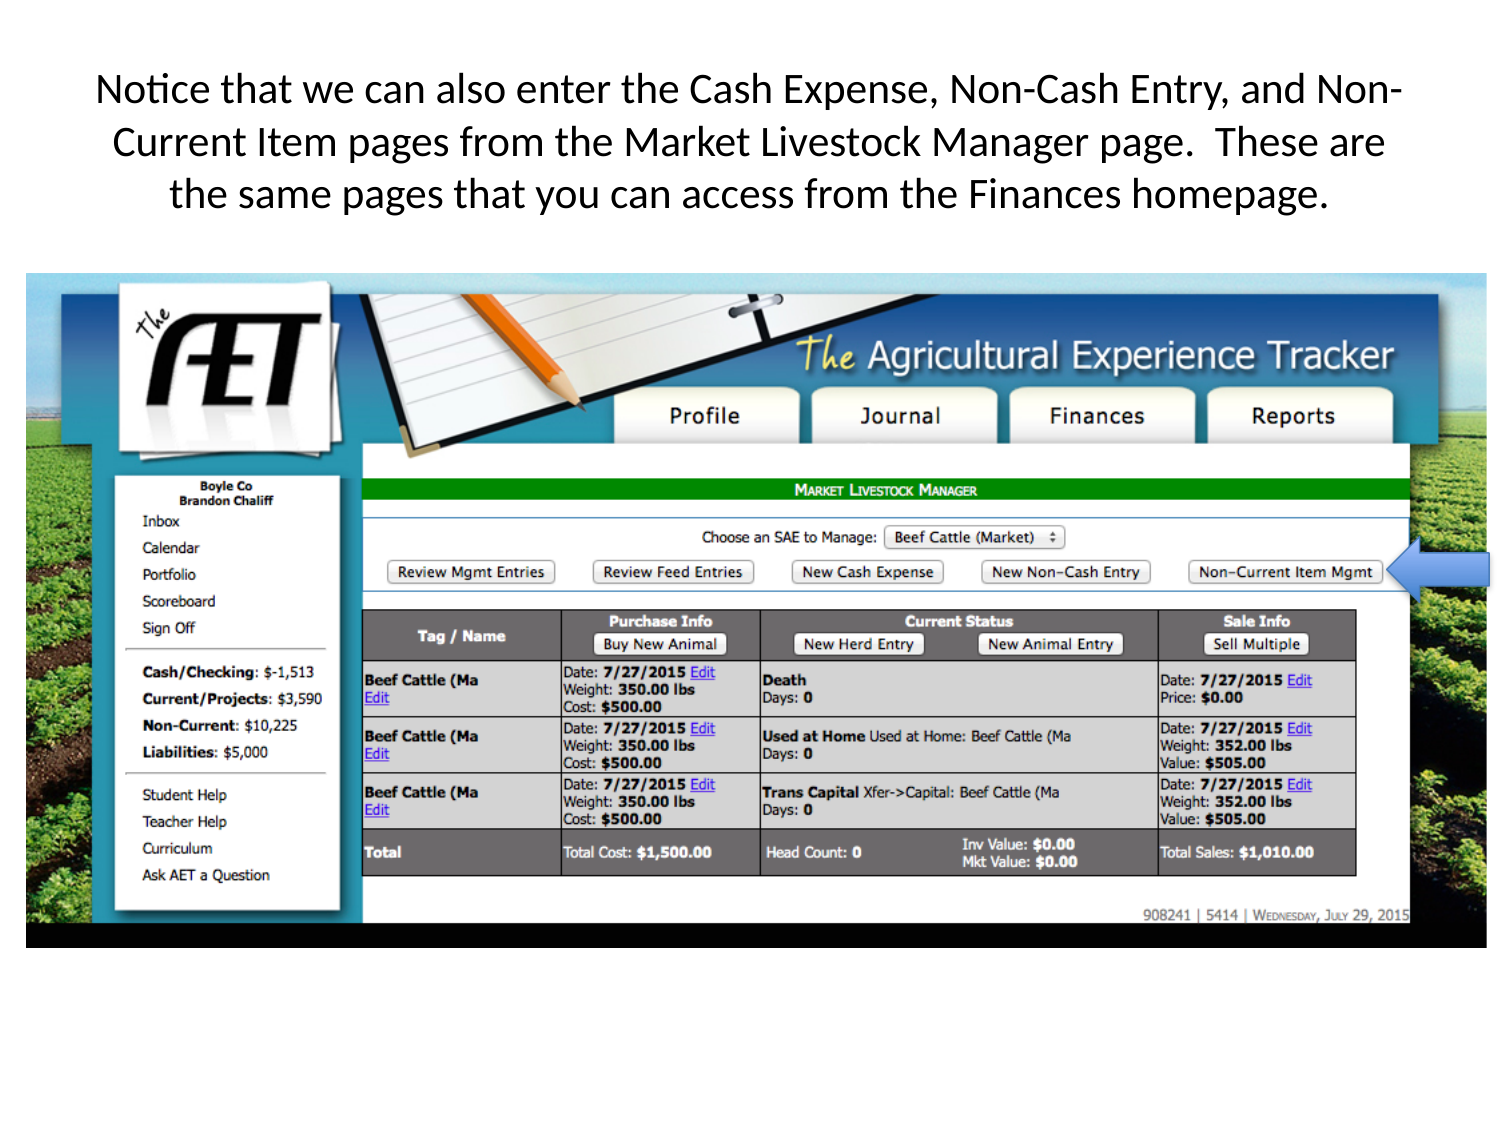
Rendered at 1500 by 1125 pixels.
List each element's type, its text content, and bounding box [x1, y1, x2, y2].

title Notice that we can also enter the Cash Expense, Non-Cash Entry, and Non-Current Item pages from the Market Livestock Manager page. These are the same pages that you can access from the Finances homepage. [75, 45, 1425, 233]
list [25, 272, 1487, 949]
